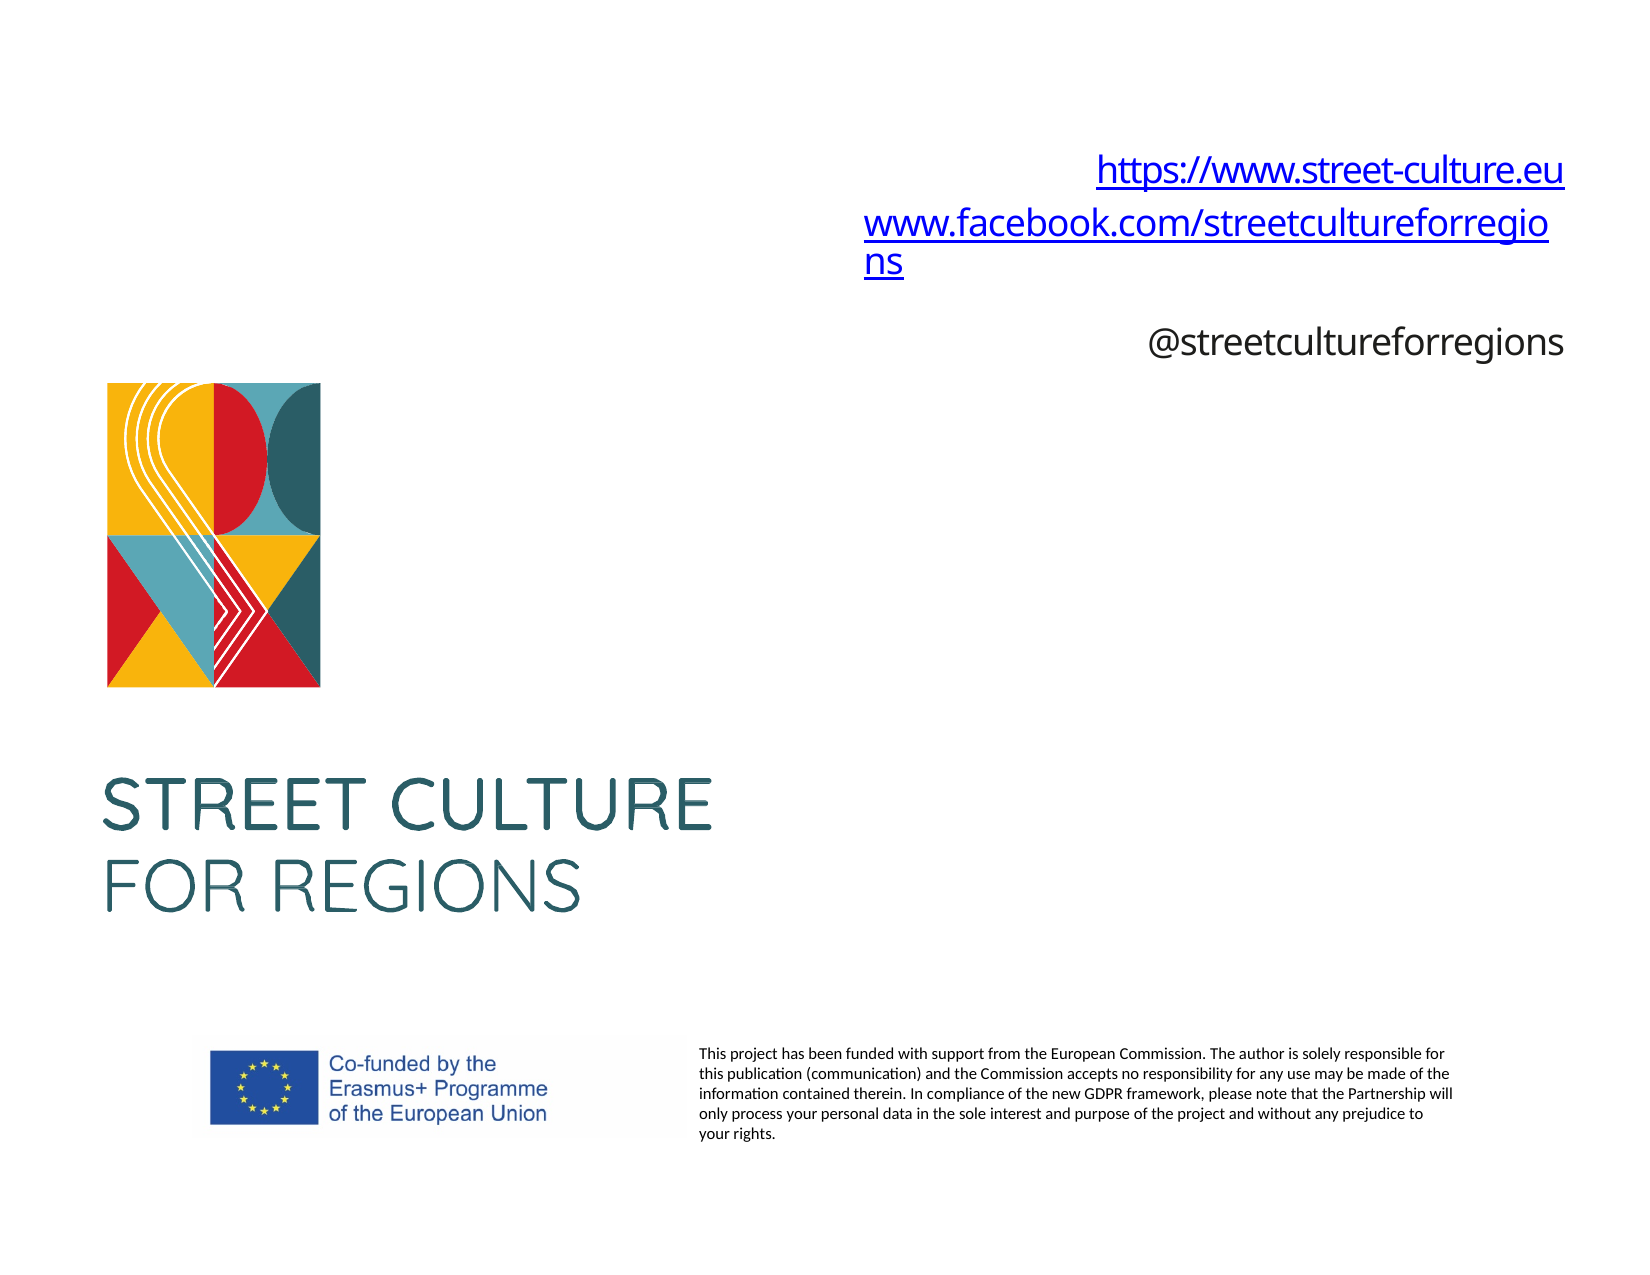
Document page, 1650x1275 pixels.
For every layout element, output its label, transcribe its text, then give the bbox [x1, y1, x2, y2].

text_box [576, 778, 616, 831]
text_box [205, 859, 245, 912]
text_box [287, 778, 320, 831]
text_box [392, 777, 435, 831]
text_box [325, 778, 366, 831]
text_box https://www.street-culture.eu www.facebook.com/streetcultureforregions @streetcultureforregions [863, 144, 1566, 326]
text_box [103, 777, 140, 831]
text_box This project has been funded with support from the European Commission. The author is solely responsible for this publication (communication) and the Commission accepts no responsibility for any use may be made of the information contained therein. In compliance of the new GDPR framework, please note that the Partnership will only process your personal data in the sole interest and purpose of the project and without any prejudice to your rights. [684, 1035, 1470, 1151]
text_box [678, 778, 712, 831]
text_box [628, 778, 669, 831]
text_box [194, 778, 236, 831]
text_box [325, 859, 357, 912]
text_box [107, 859, 139, 912]
text_box [526, 778, 568, 831]
text_box [418, 859, 424, 912]
text_box [275, 859, 315, 912]
text_box [145, 778, 186, 831]
text_box [494, 859, 535, 912]
text_box [145, 859, 195, 913]
picture [191, 1035, 687, 1138]
text_box [544, 859, 580, 913]
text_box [107, 382, 321, 688]
text_box [434, 859, 484, 913]
text_box [244, 778, 278, 831]
text_box [495, 778, 528, 831]
text_box [363, 859, 408, 913]
text_box [443, 778, 483, 831]
